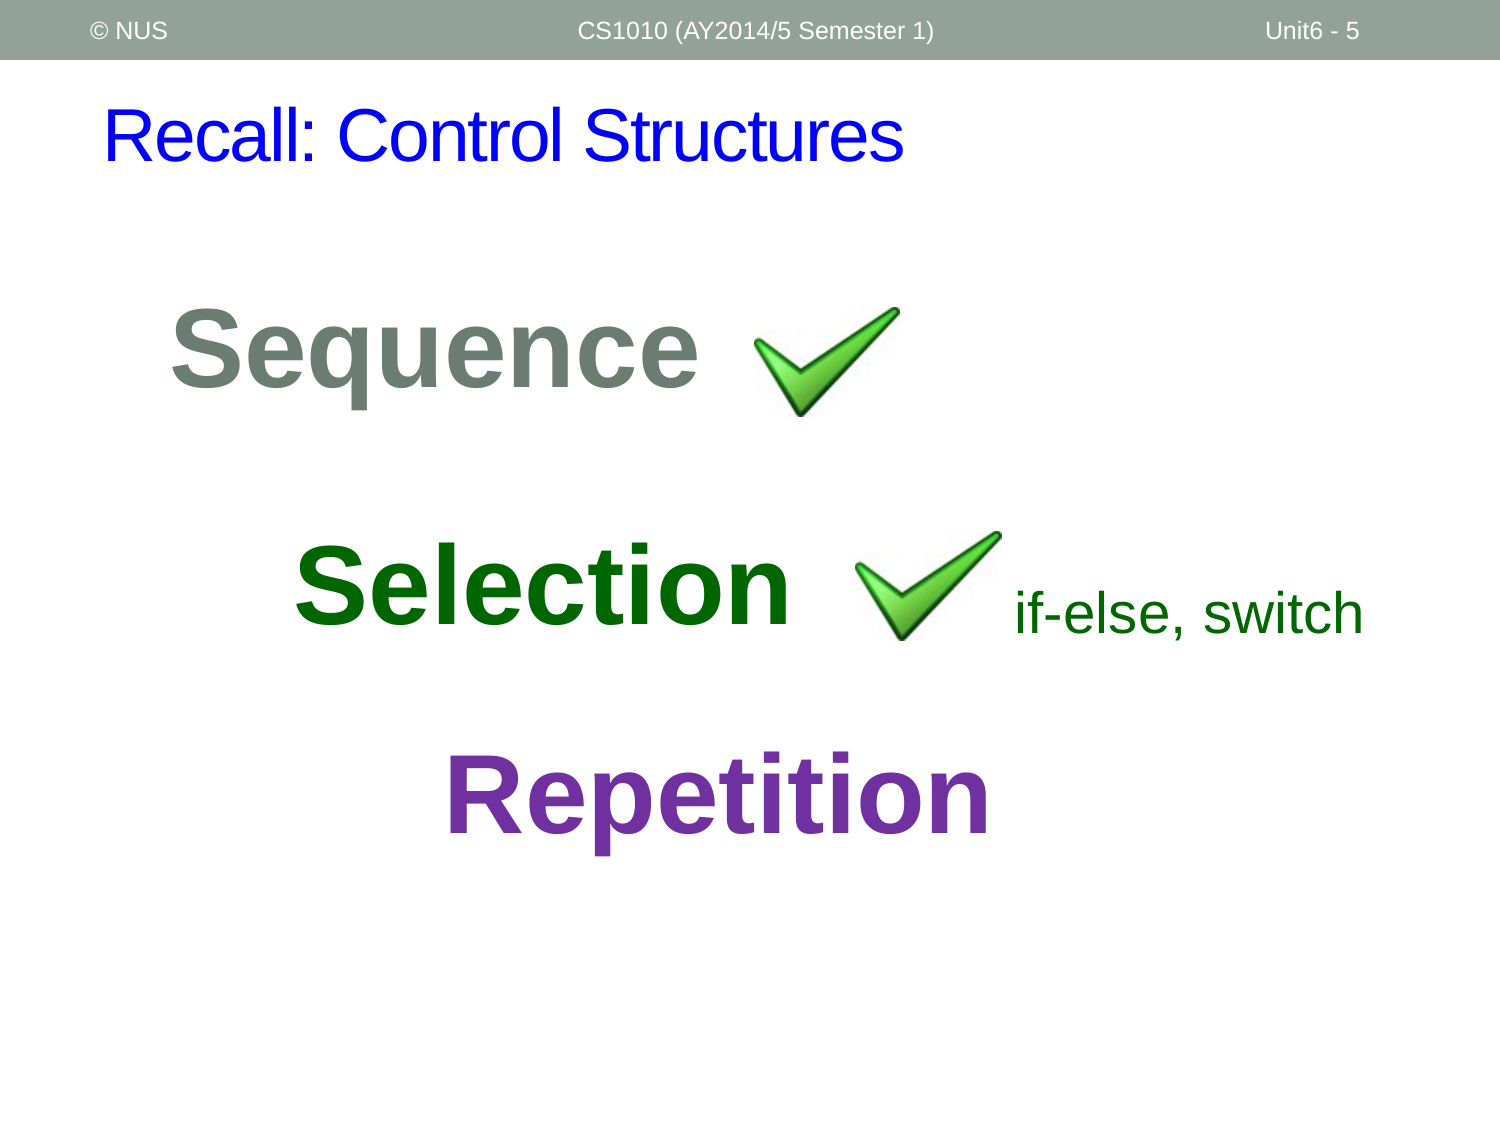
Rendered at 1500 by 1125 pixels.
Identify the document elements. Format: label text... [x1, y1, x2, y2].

footer CS1010 (AY2014/5 Semester 1) [562, 3, 1238, 57]
picture [854, 531, 1002, 642]
text_box if-else, switch [988, 568, 1392, 653]
text_box Selection [278, 504, 809, 655]
picture [753, 306, 901, 417]
slide_number © NUS [75, 3, 550, 57]
slide_number Unit6 - 5 [1250, 3, 1425, 57]
title Recall: Control Structures [87, 62, 1463, 200]
text_box Sequence [154, 267, 716, 418]
text_box Repetition [428, 713, 1009, 864]
